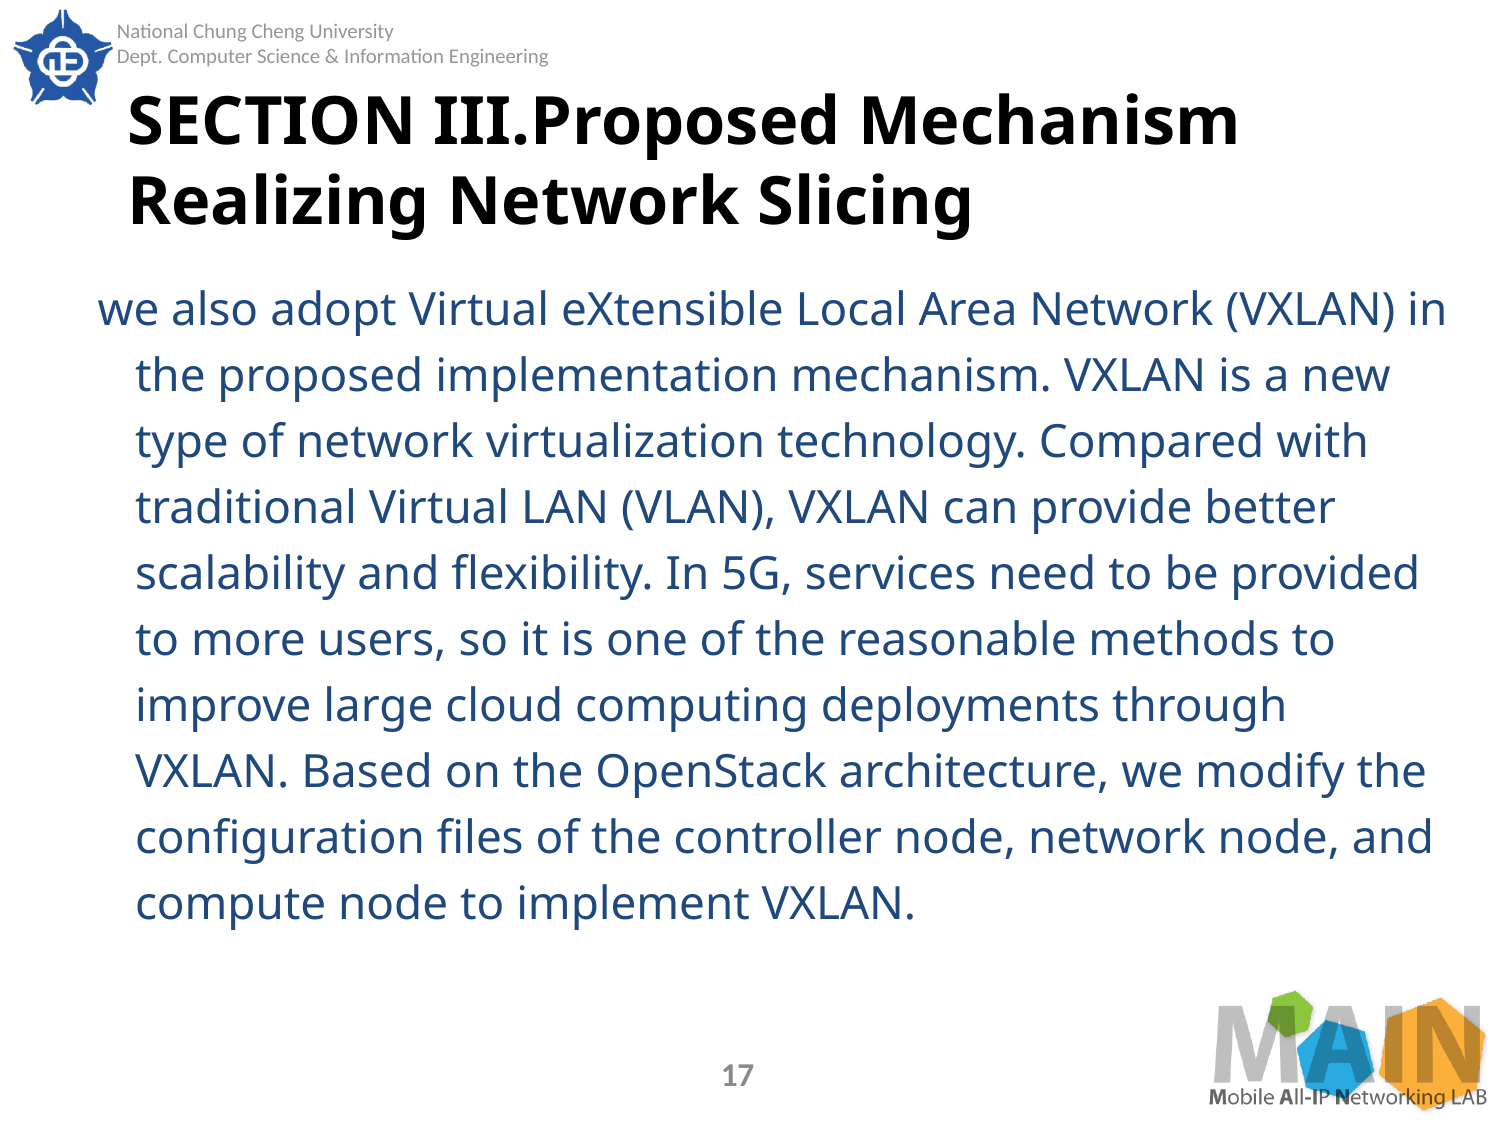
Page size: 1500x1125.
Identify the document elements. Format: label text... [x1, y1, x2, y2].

picture [1050, 987, 1488, 1113]
title SECTION III.Proposed Mechanism Realizing Network Slicing [112, 134, 1464, 246]
slide_number 17 [562, 1042, 913, 1103]
picture [0, 0, 126, 113]
list we also adopt Virtual eXtensible Local Area Network (VXLAN) in the proposed implementation mechanism. VXLAN is a new type of network virtualization technology. Compared with traditional Virtual LAN (VLAN), VXLAN can provide better scalability and flexibility. In 5G, services need to be provided to more users, so it is one of the reasonable methods to improve large cloud computing deployments through VXLAN. Based on the OpenStack architecture, we modify the configuration files of the controller node, network node, and compute node to implement VXLAN. [45, 261, 1464, 1027]
picture [119, 51, 126, 62]
